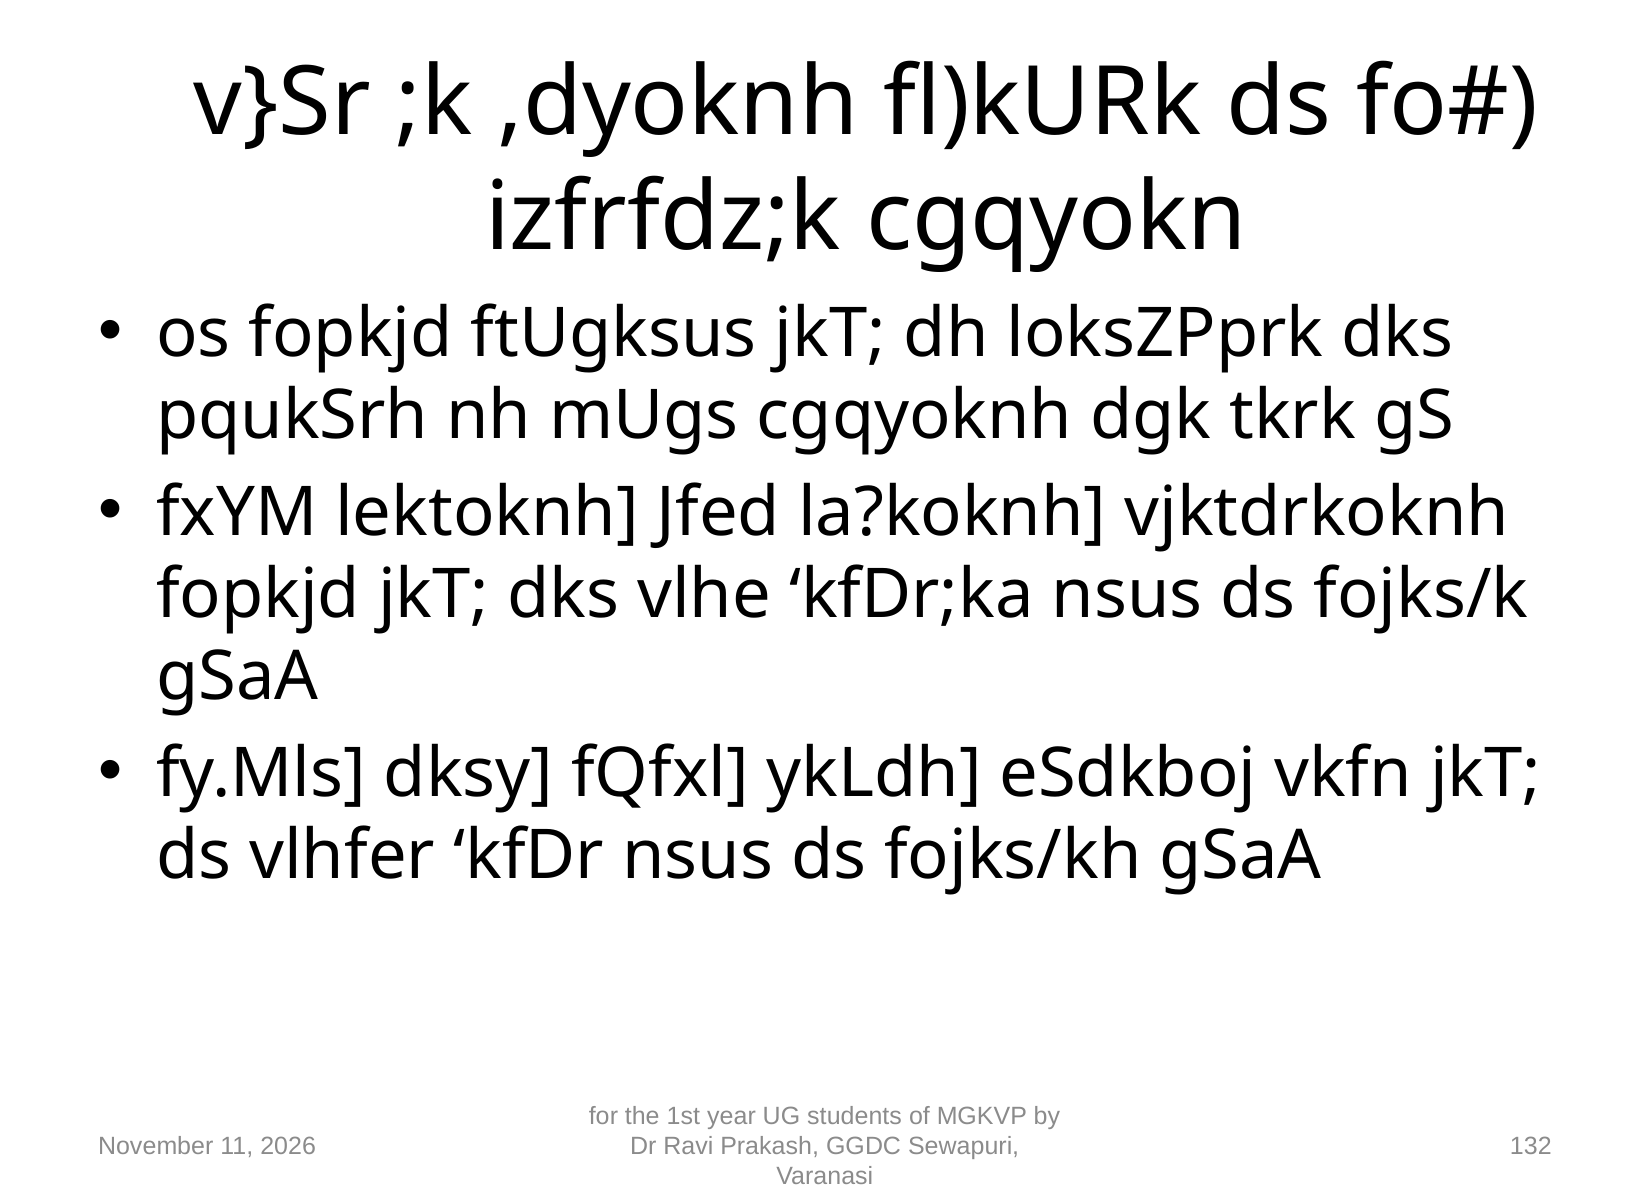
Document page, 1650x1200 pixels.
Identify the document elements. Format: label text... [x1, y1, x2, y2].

footer for the 1st year UG students of MGKVP by Dr Ravi Prakash, GGDC Sewapuri, Varanasi [563, 1112, 1087, 1177]
title v}Sr ;k ,dyoknh fl)kURk ds fo#) izfrfdz;k cgqyokn [82, 53, 1568, 254]
list os fopkjd ftUgksus jkT; dh loksZPprk dks pqukSrh nh mUgs cgqyoknh dgk tkrk gS fxYM lektoknh] Jfed la?koknh] vjktdrkoknh fopkjd jkT; dks vlhe ‘kfDr;ka nsus ds fojks/k gSaA fy.Mls] dksy] fQfxl] ykLdh] eSdkboj vkfn jkT; ds vlhfer ‘kfDr nsus ds fojks/kh gSaA [82, 279, 1568, 1073]
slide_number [82, 1112, 468, 1177]
slide_number 132 [1182, 1112, 1568, 1177]
